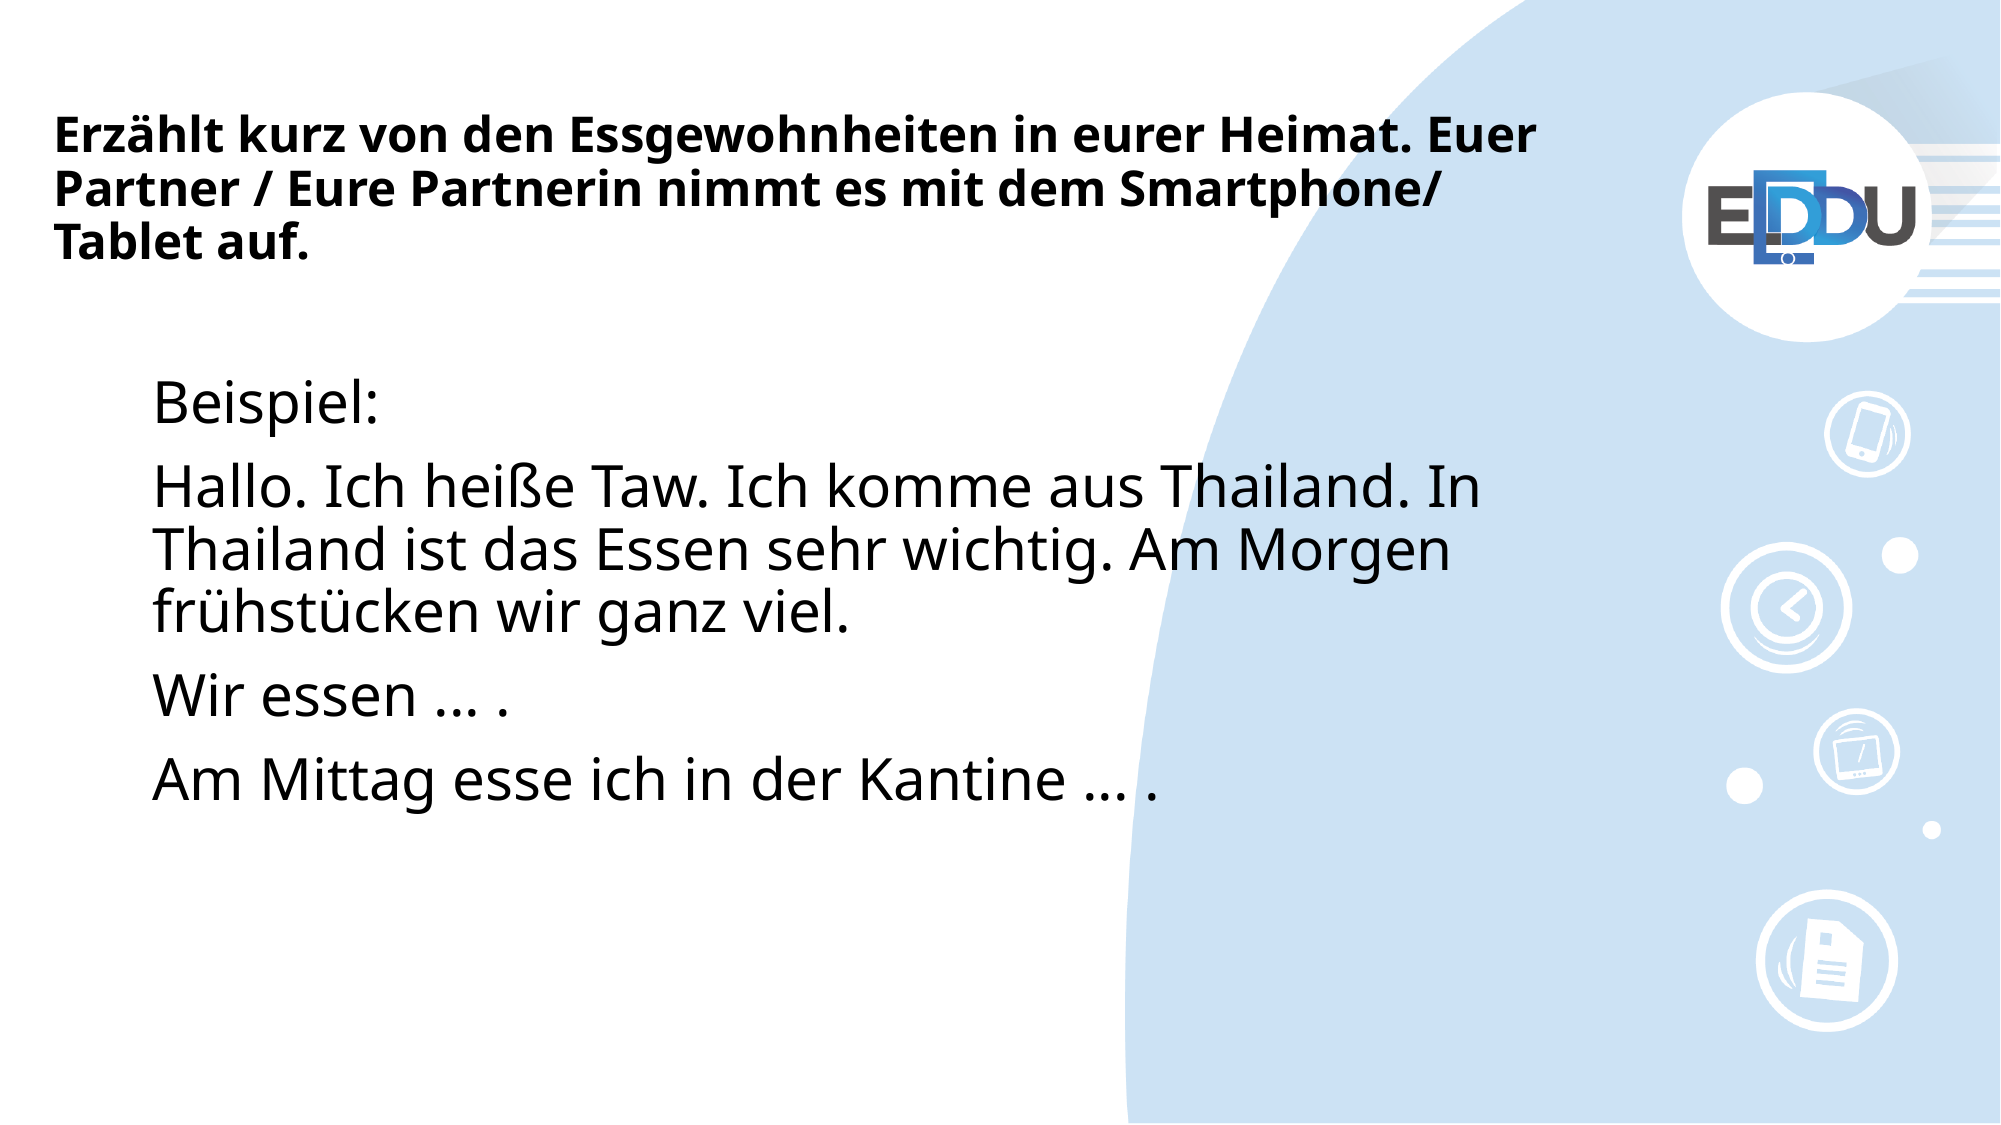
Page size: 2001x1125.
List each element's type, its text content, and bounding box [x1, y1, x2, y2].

title Erzählt kurz von den Essgewohnheiten in eurer Heimat. Euer Partner / Eure Partnerin nimmt es mit dem Smartphone/ Tablet auf. [38, 102, 1595, 278]
picture [0, 0, 2001, 1125]
list Beispiel: Hallo. Ich heiße Taw. Ich komme aus Thailand. In Thailand ist das Essen sehr wichtig. Am Morgen frühstücken wir ganz viel. Wir essen ... . Am Mittag esse ich in der Kantine ... . [137, 365, 1595, 1014]
